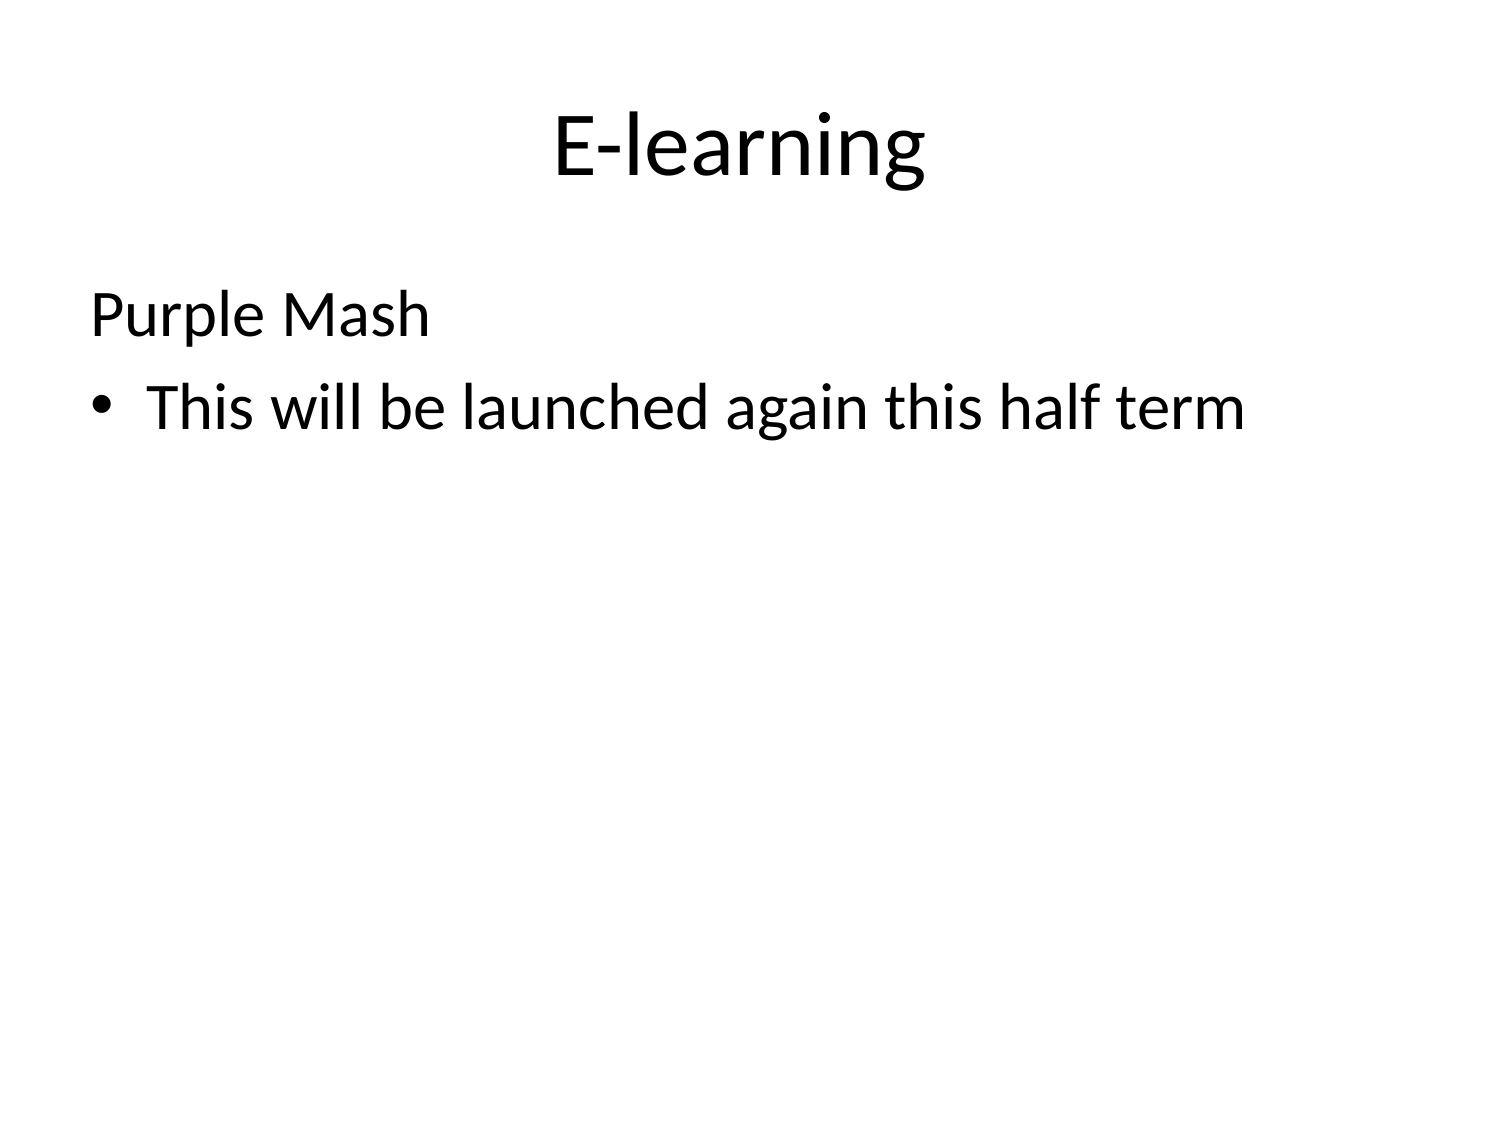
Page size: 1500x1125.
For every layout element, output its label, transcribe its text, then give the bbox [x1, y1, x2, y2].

title E-learning [75, 45, 1425, 233]
list Purple Mash This will be launched again this half term [75, 262, 1425, 1005]
